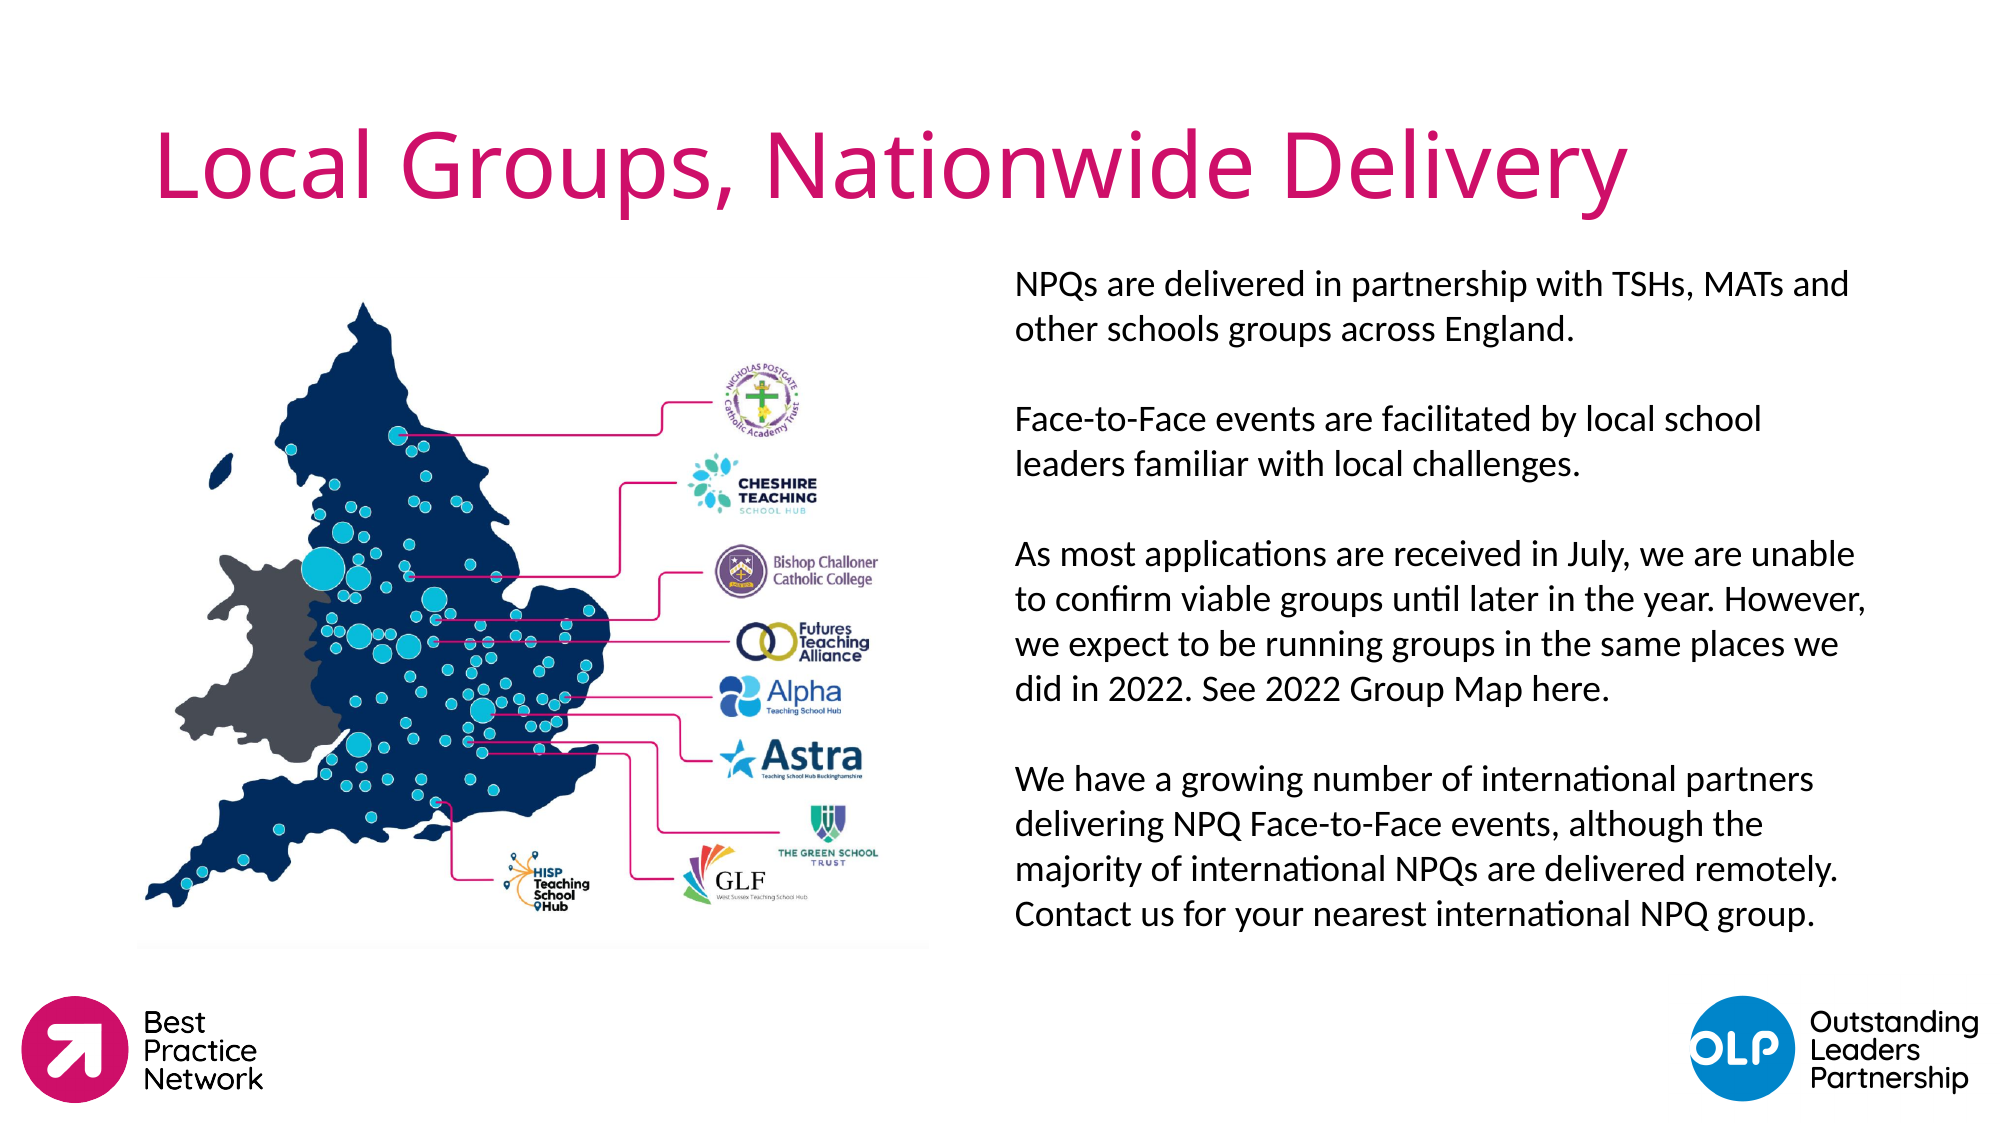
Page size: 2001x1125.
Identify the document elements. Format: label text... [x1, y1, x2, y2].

picture [0, 974, 285, 1125]
picture [1668, 974, 2000, 1123]
text_box NPQs are delivered in partnership with TSHs, MATs and other schools groups across England. Face-to-Face events are facilitated by local school leaders familiar with local challenges. As most applications are received in July, we are unable to confirm viable groups until later in the year. However, we expect to be running groups in the same places we did in 2022. See 2022 Group Map here. We have a growing number of international partners delivering NPQ Face-to-Face events, although the majority of international NPQs are delivered remotely. Contact us for your nearest international NPQ group. [999, 251, 1893, 942]
picture [137, 277, 929, 949]
title Local Groups, Nationwide Delivery [137, 59, 1863, 278]
